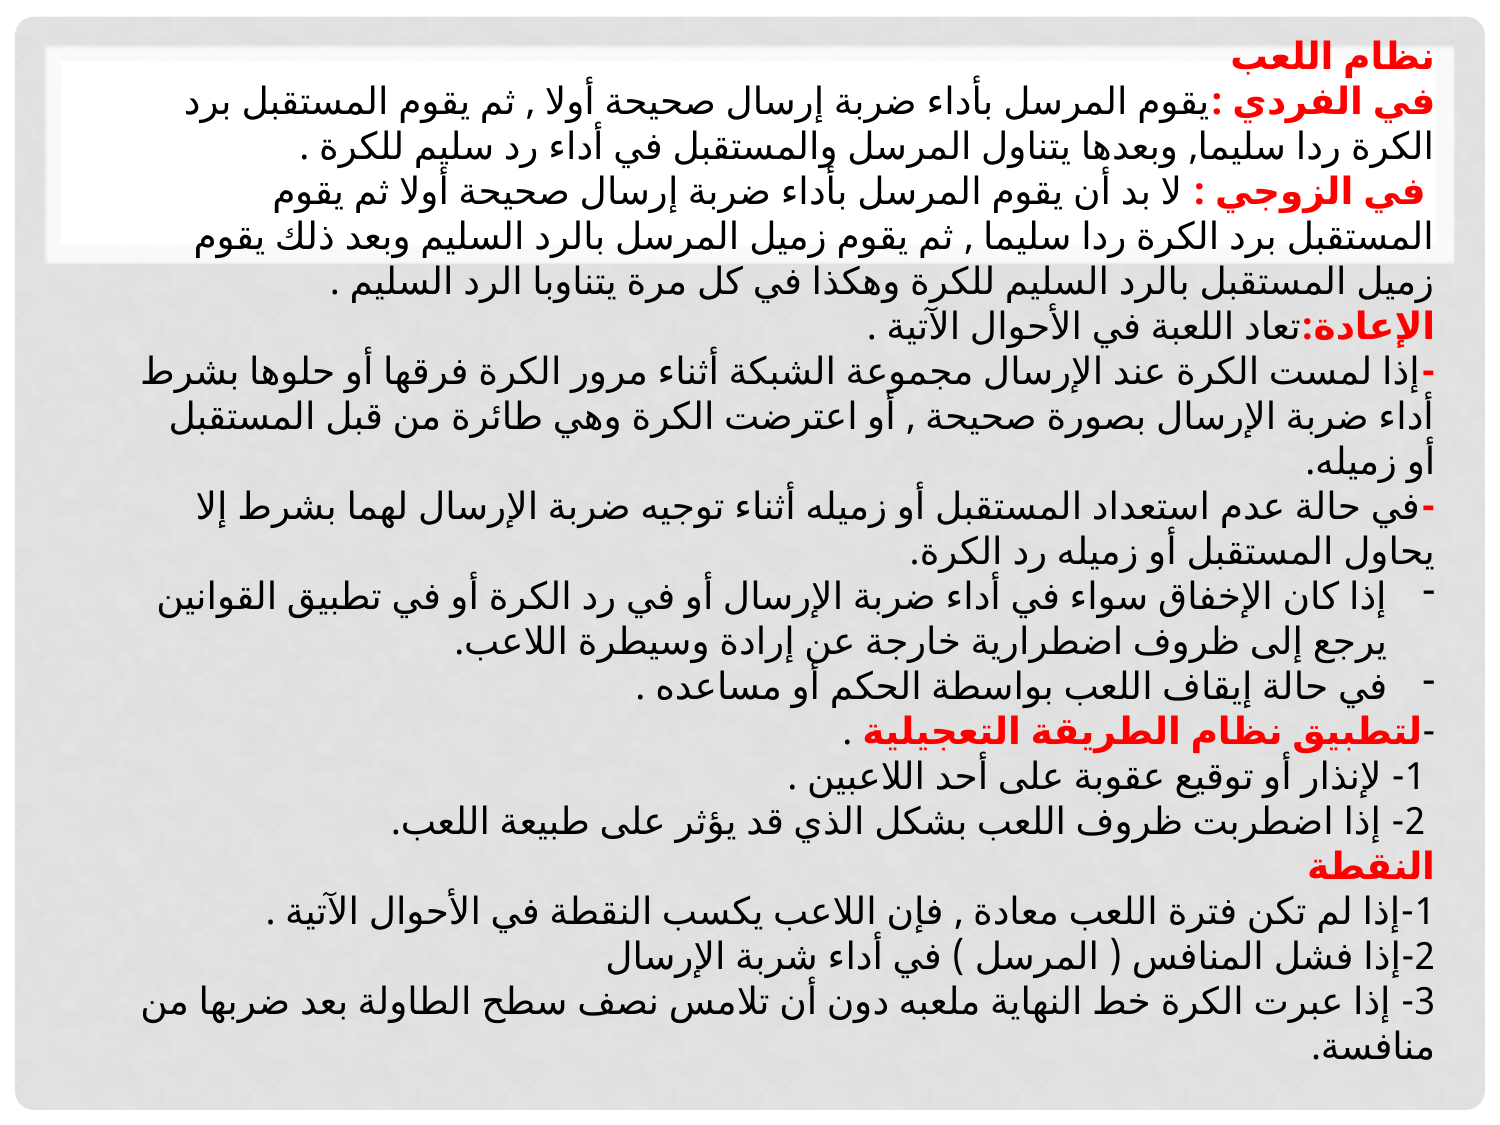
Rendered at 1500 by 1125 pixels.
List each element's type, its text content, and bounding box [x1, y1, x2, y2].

text_box نظام اللعب في الفردي :يقوم المرسل بأداء ضربة إرسال صحيحة أولا , ثم يقوم المستقبل برد الكرة ردا سليما, وبعدها يتناول المرسل والمستقبل في أداء رد سليم للكرة . في الزوجي : لا بد أن يقوم المرسل بأداء ضربة إرسال صحيحة أولا ثم يقوم المستقبل برد الكرة ردا سليما , ثم يقوم زميل المرسل بالرد السليم وبعد ذلك يقوم زميل المستقبل بالرد السليم للكرة وهكذا في كل مرة يتناوبا الرد السليم . الإعادة:تعاد اللعبة في الأحوال الآتية . -إذا لمست الكرة عند الإرسال مجموعة الشبكة أثناء مرور الكرة فرقها أو حلوها بشرط أداء ضربة الإرسال بصورة صحيحة , أو اعترضت الكرة وهي طائرة من قبل المستقبل أو زميله. -في حالة عدم استعداد المستقبل أو زميله أثناء توجيه ضربة الإرسال لهما بشرط إلا يحاول المستقبل أو زميله رد الكرة. إذا كان الإخفاق سواء في أداء ضربة الإرسال أو في رد الكرة أو في تطبيق القوانين يرجع إلى ظروف اضطرارية خارجة عن إرادة وسيطرة اللاعب. في حالة إيقاف اللعب بواسطة الحكم أو مساعده . -لتطبيق نظام الطريقة التعجيلية . 1- لإنذار أو توقيع عقوبة على أحد اللاعبين . 2- إذا اضطربت ظروف اللعب بشكل الذي قد يؤثر على طبيعة اللعب. النقطة 1-إذا لم تكن فترة اللعب معادة , فإن اللاعب يكسب النقطة في الأحوال الآتية . 2-إذا فشل المنافس ( المرسل ) في أداء شربة الإرسال 3- إذا عبرت الكرة خط النهاية ملعبه دون أن تلامس نصف سطح الطاولة بعد ضربها من منافسة. [125, 24, 1450, 1075]
